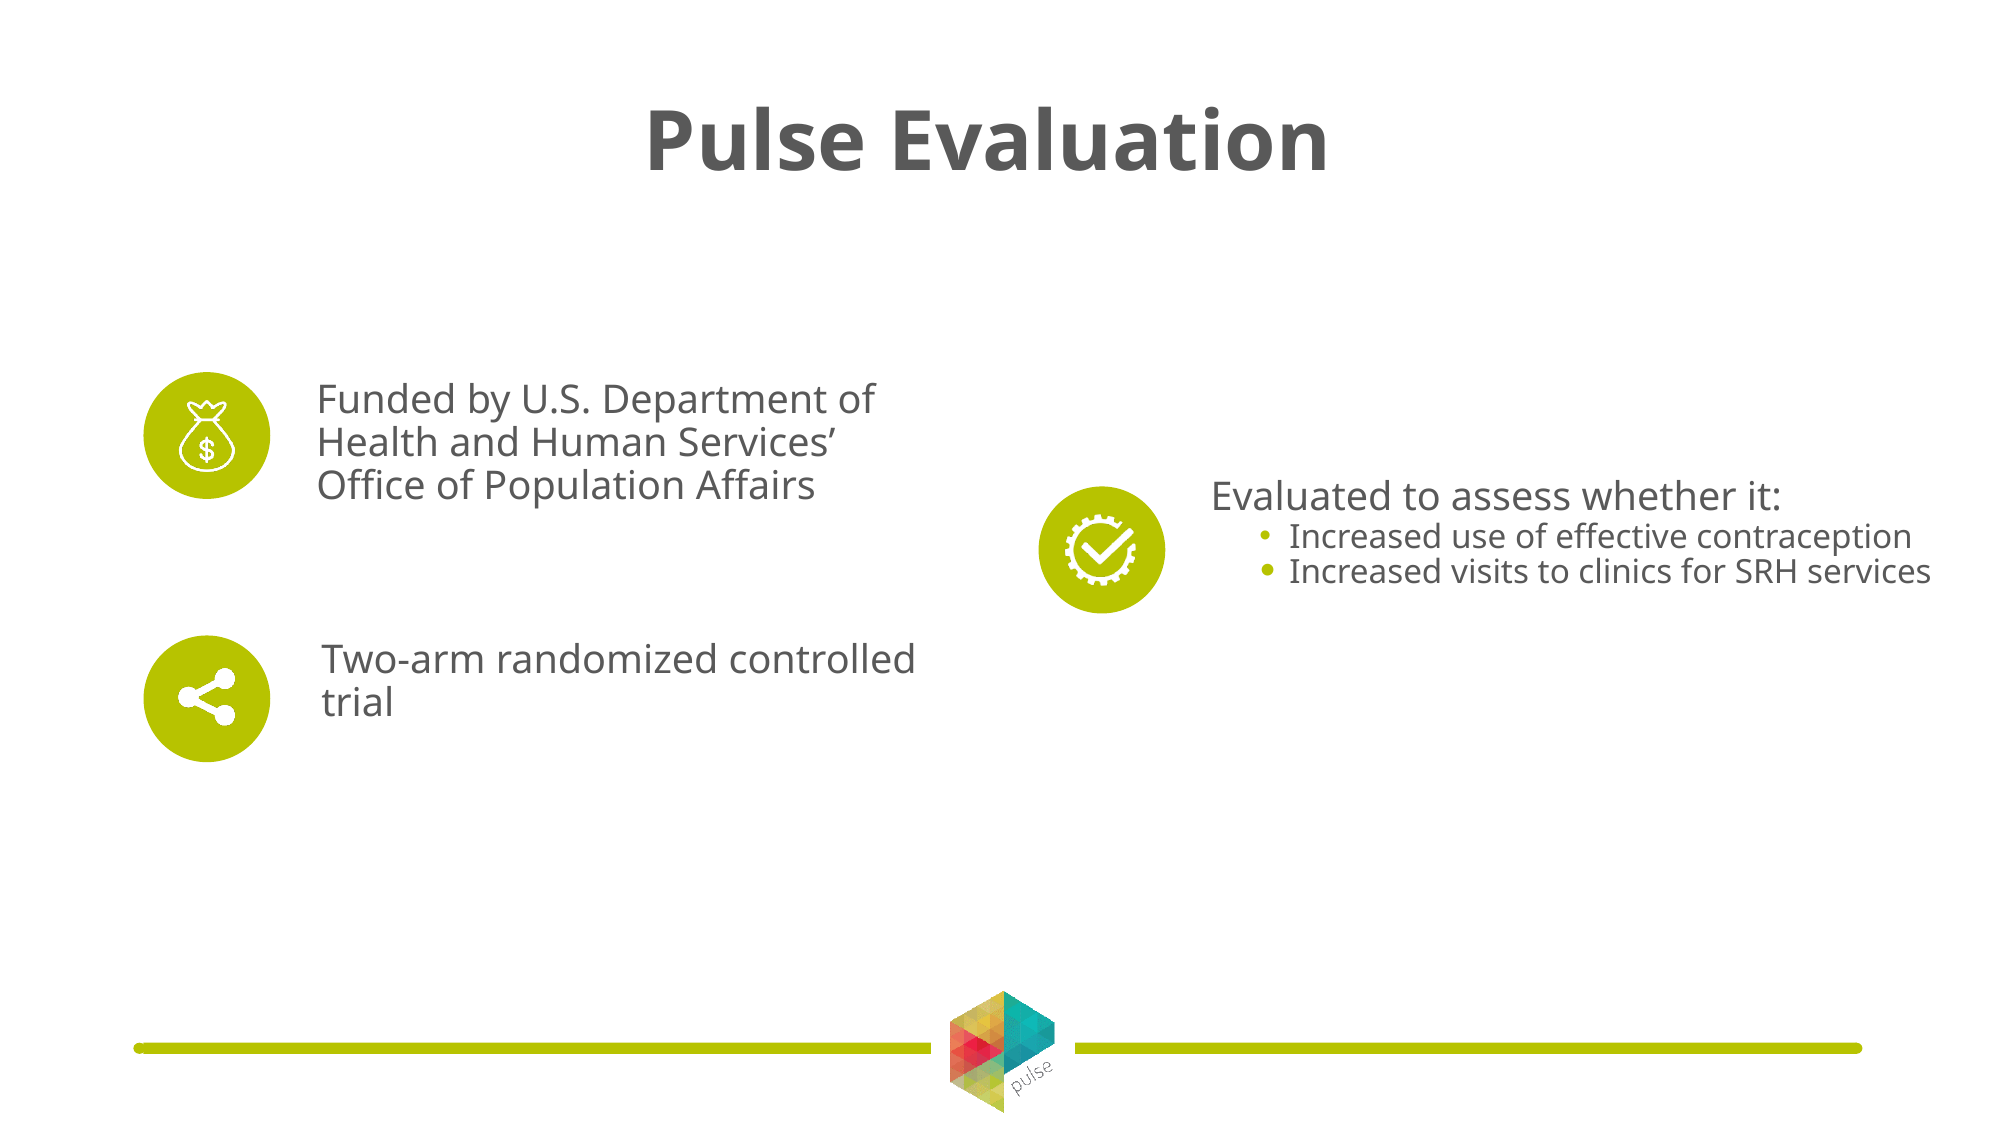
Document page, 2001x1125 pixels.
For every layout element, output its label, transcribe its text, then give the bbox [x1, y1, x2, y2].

picture [936, 986, 1068, 1118]
text_box Pulse Evaluation [125, 91, 1851, 205]
text_box Two-arm randomized controlled trial [306, 632, 965, 811]
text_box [1038, 486, 1166, 614]
text_box Evaluated to assess whether it: Increased use of effective contraception Increased visits to clinics for SRH services [1195, 469, 1965, 647]
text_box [143, 371, 271, 500]
text_box [1075, 1042, 1855, 1054]
text_box [932, 977, 1075, 1125]
text_box [1850, 1042, 1863, 1054]
text_box [133, 1042, 146, 1054]
text_box Funded by U.S. Department of Health and Human Services’ Office of Population Affairs [301, 372, 960, 550]
text_box [143, 1042, 931, 1054]
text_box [143, 630, 277, 763]
